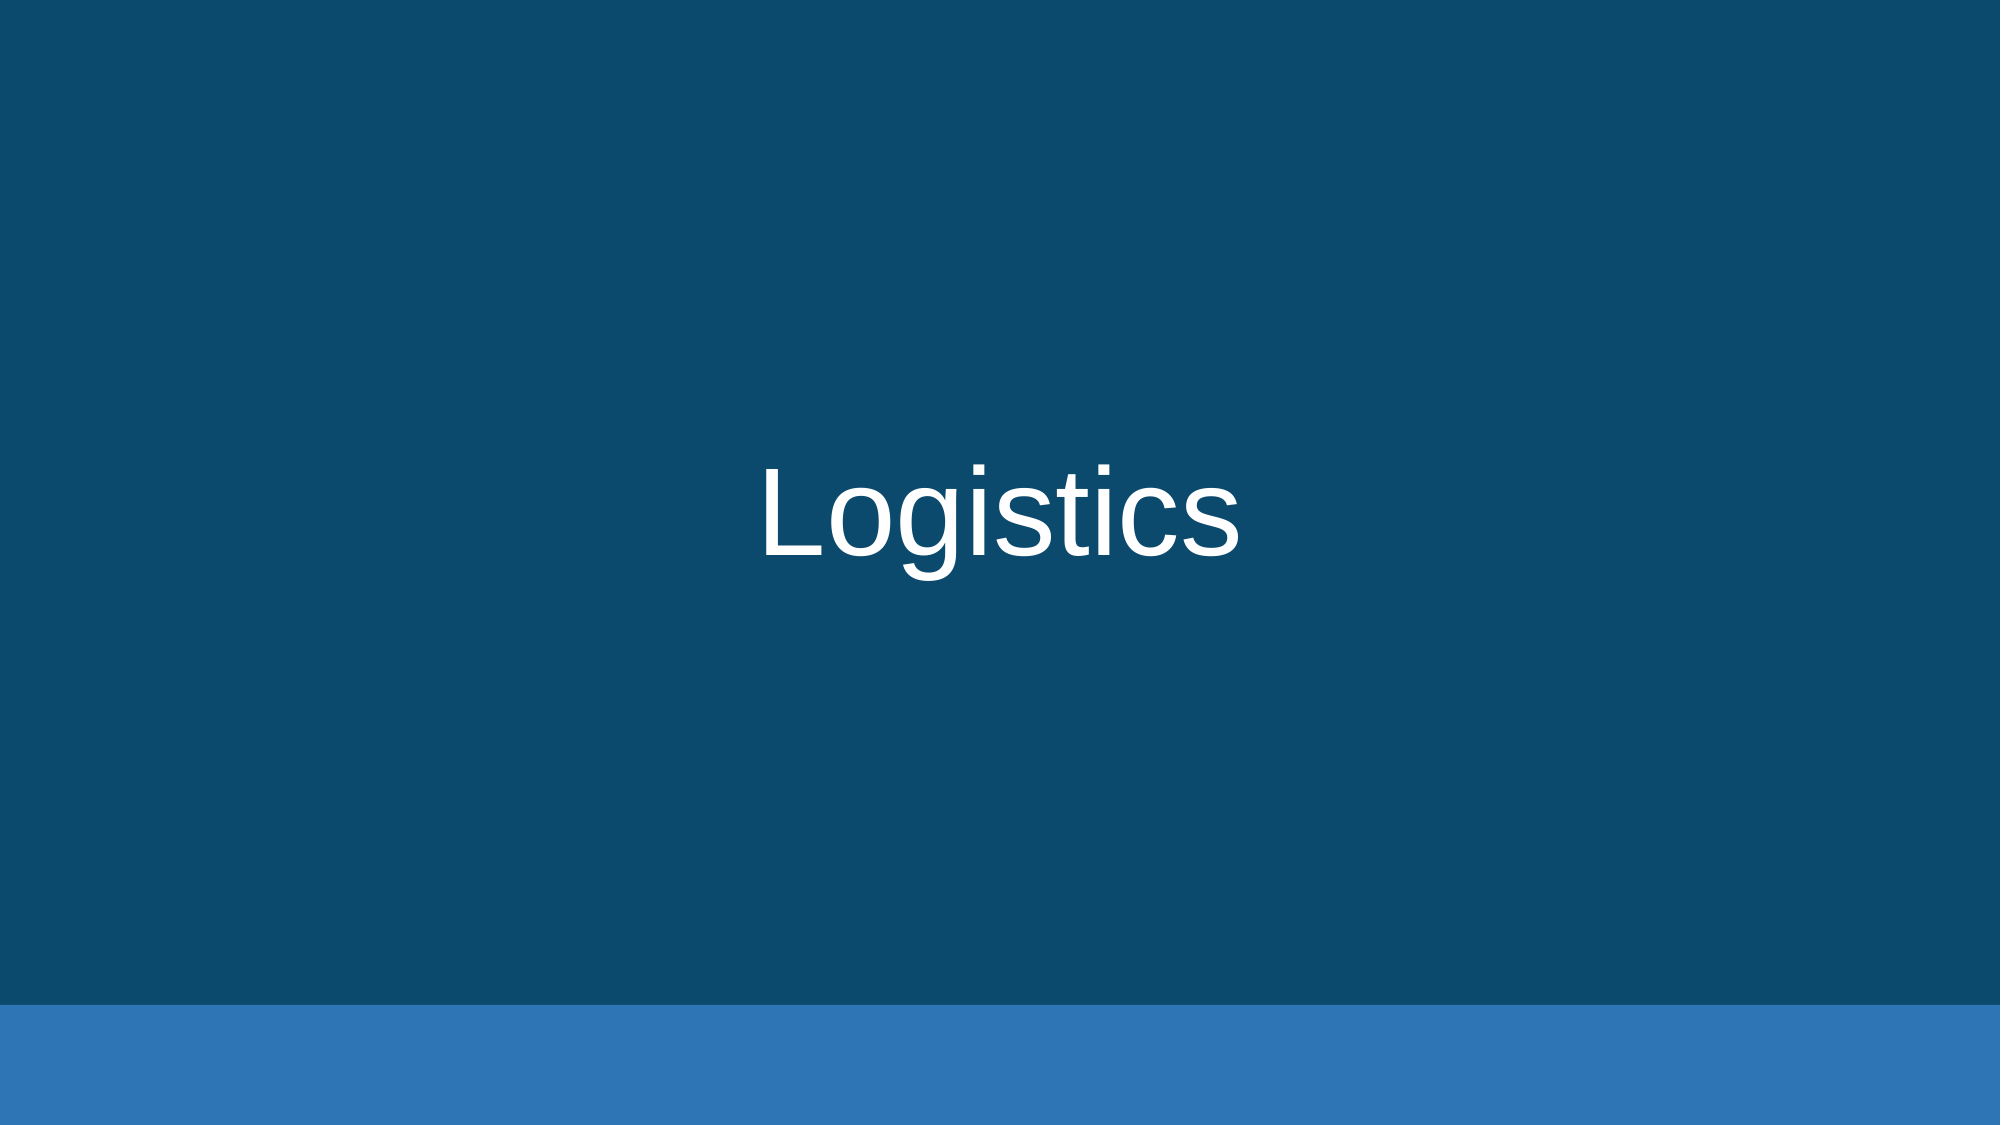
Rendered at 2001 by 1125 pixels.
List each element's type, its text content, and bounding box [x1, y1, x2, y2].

title Logistics [24, 406, 1975, 624]
